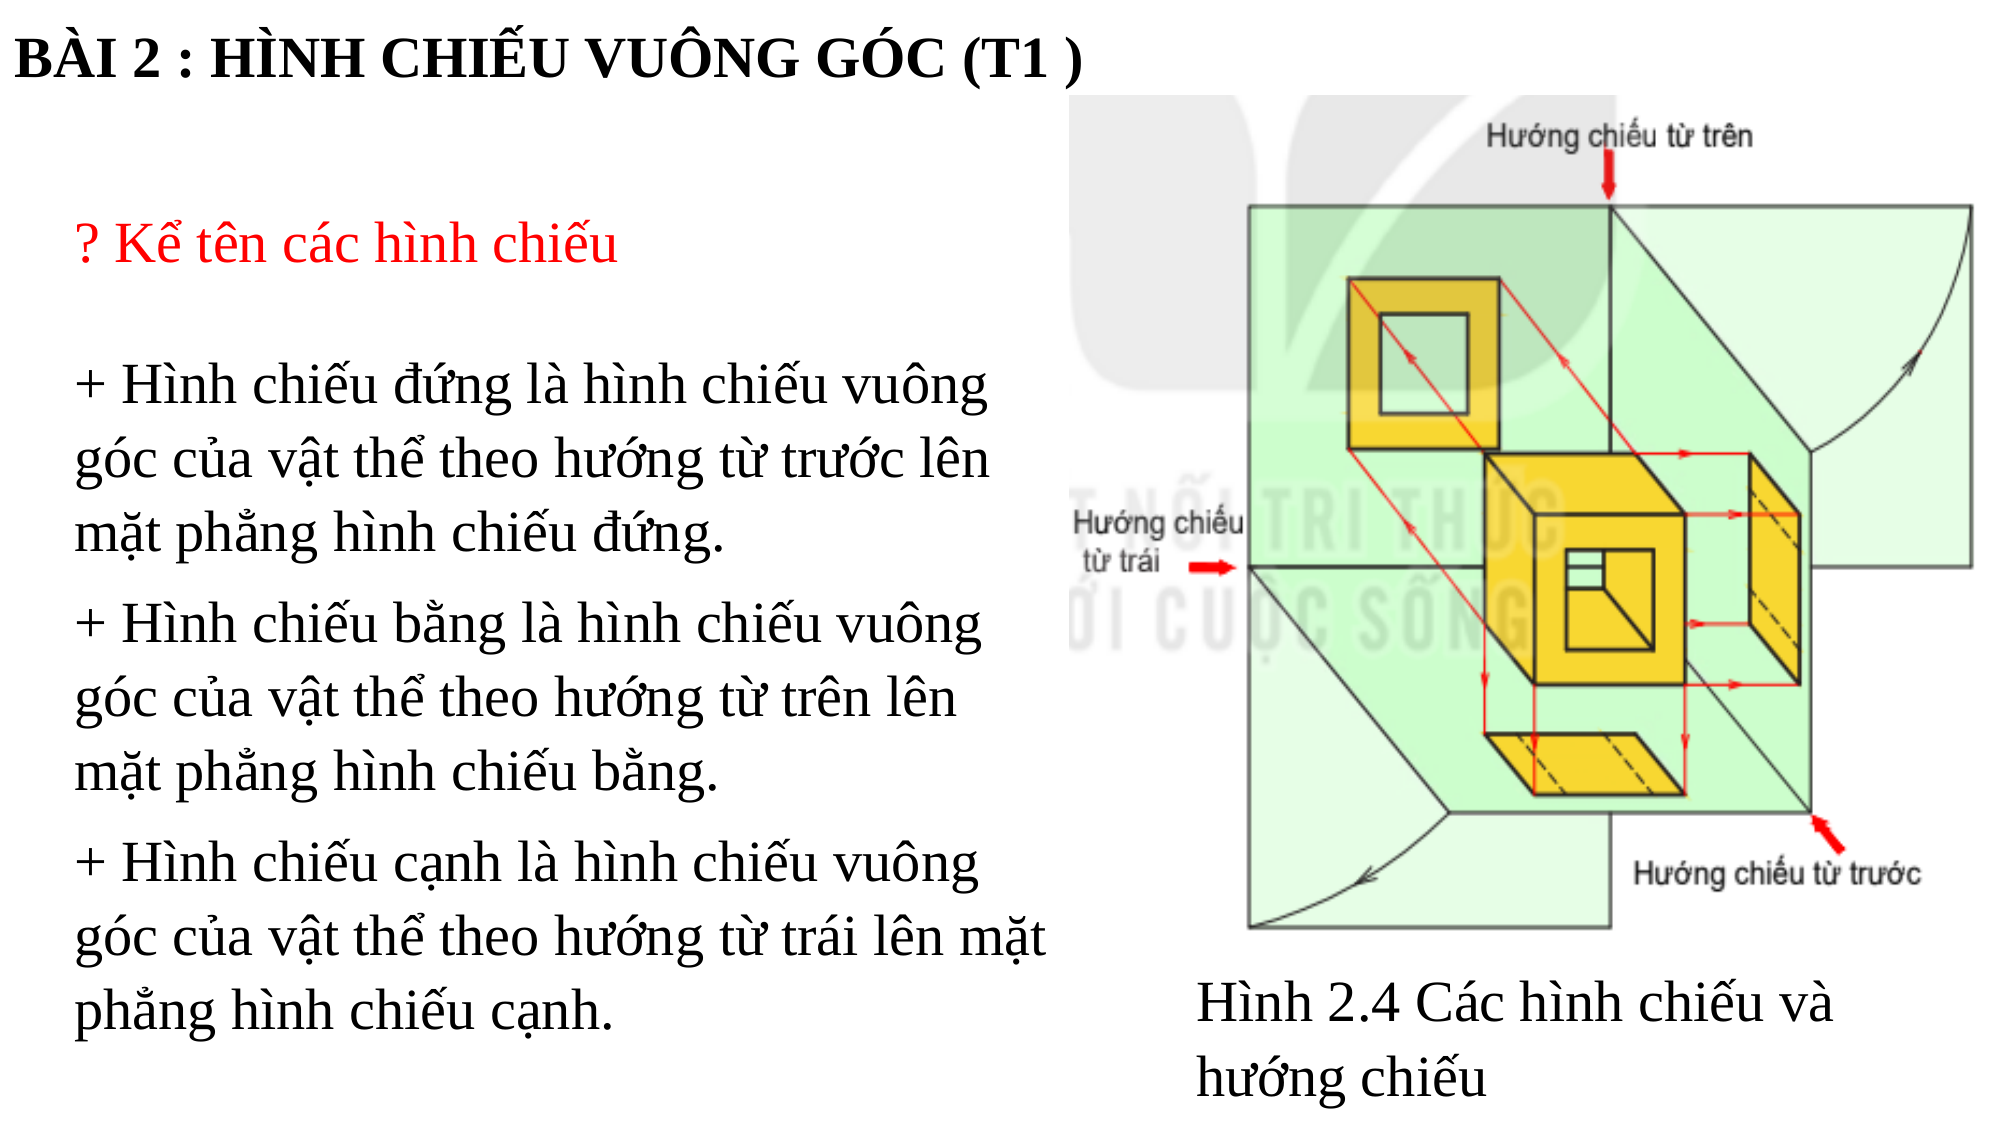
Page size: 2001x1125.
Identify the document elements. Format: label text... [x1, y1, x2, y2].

picture [1069, 95, 2000, 952]
text_box Hình 2.4 Các hình chiếu và hướng chiếu [1181, 952, 1951, 1115]
text_box BÀI 2 : HÌNH CHIẾU VUÔNG GÓC (T1 ) [0, 7, 1241, 97]
text_box + Hình chiếu đứng là hình chiếu vuông góc của vật thể theo hướng từ trước lên mặt phẳng hình chiếu đứng. + Hình chiếu bằng là hình chiếu vuông góc của vật thể theo hướng từ trên lên mặt phẳng hình chiếu bằng. + Hình chiếu cạnh là hình chiếu vuông góc của vật thể theo hướng từ trái lên mặt phẳng hình chiếu cạnh. [59, 333, 1070, 1049]
text_box ? Kể tên các hình chiếu [59, 192, 1069, 282]
